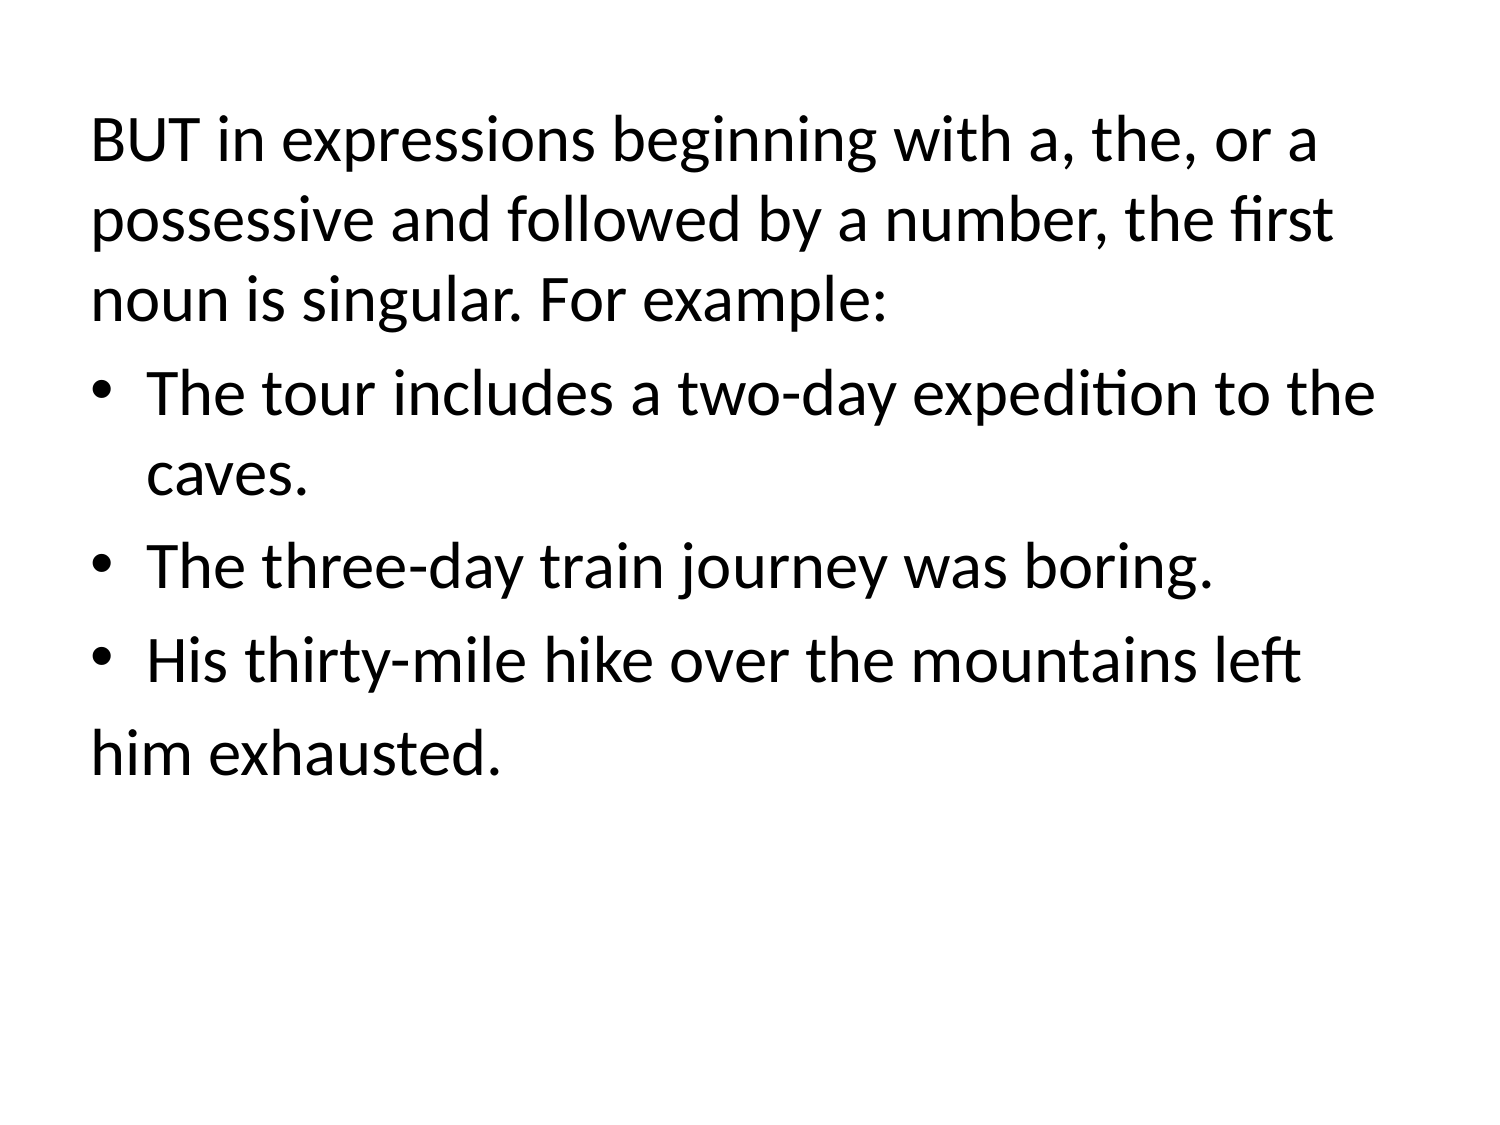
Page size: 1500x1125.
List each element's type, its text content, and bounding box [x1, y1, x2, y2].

list BUT in expressions beginning with a, the, or a possessive and followed by a number, the first noun is singular. For example: The tour includes a two-day expedition to the caves. The three-day train journey was boring. His thirty-mile hike over the mountains left him exhausted. [75, 87, 1425, 1005]
